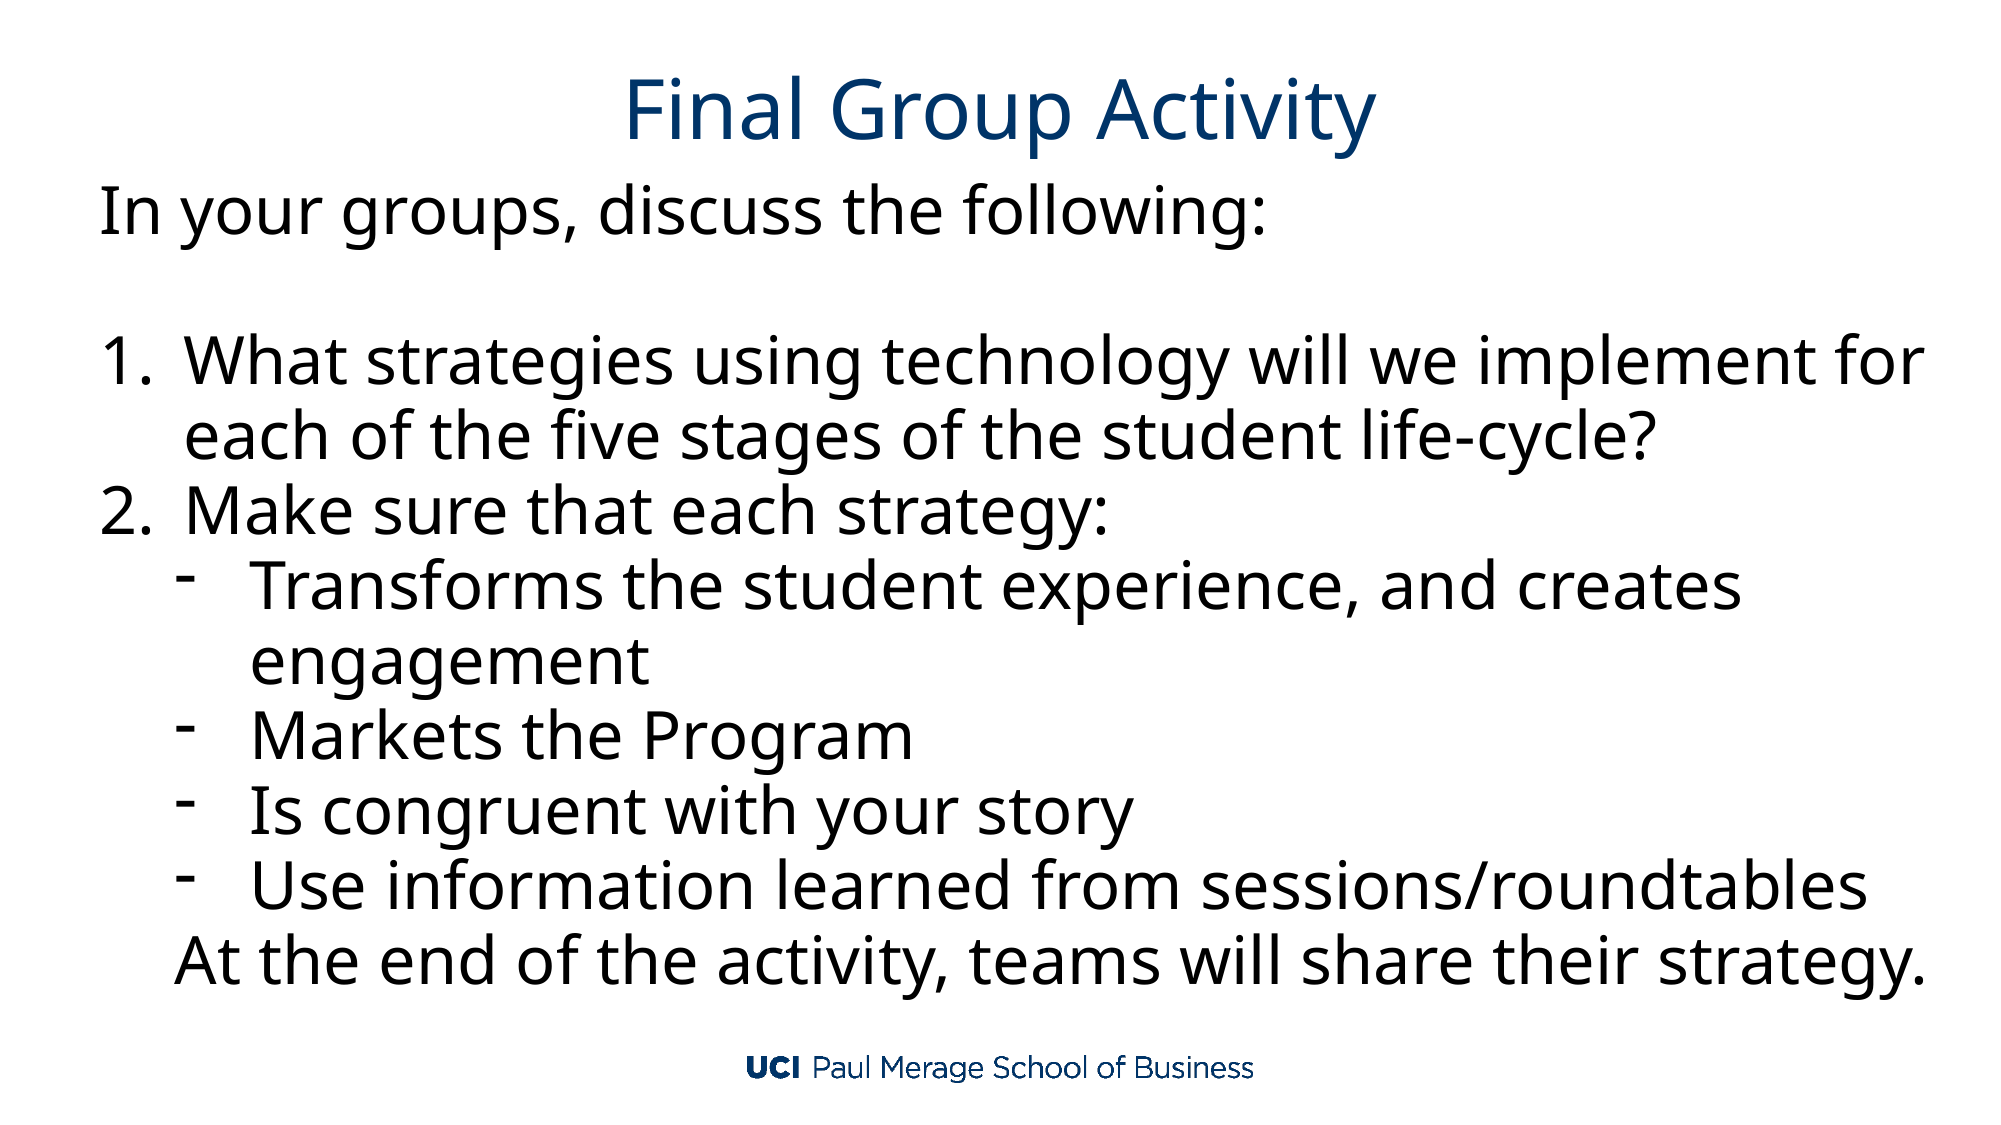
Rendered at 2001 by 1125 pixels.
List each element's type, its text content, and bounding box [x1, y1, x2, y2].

text_box In your groups, discuss the following: What strategies using technology will we implement for each of the five stages of the student life-cycle? Make sure that each strategy: Transforms the student experience, and creates engagement Markets the Program Is congruent with your story Use information learned from sessions/roundtables At the end of the activity, teams will share their strategy. [84, 165, 1955, 1125]
title Final Group Activity [102, 19, 1898, 165]
